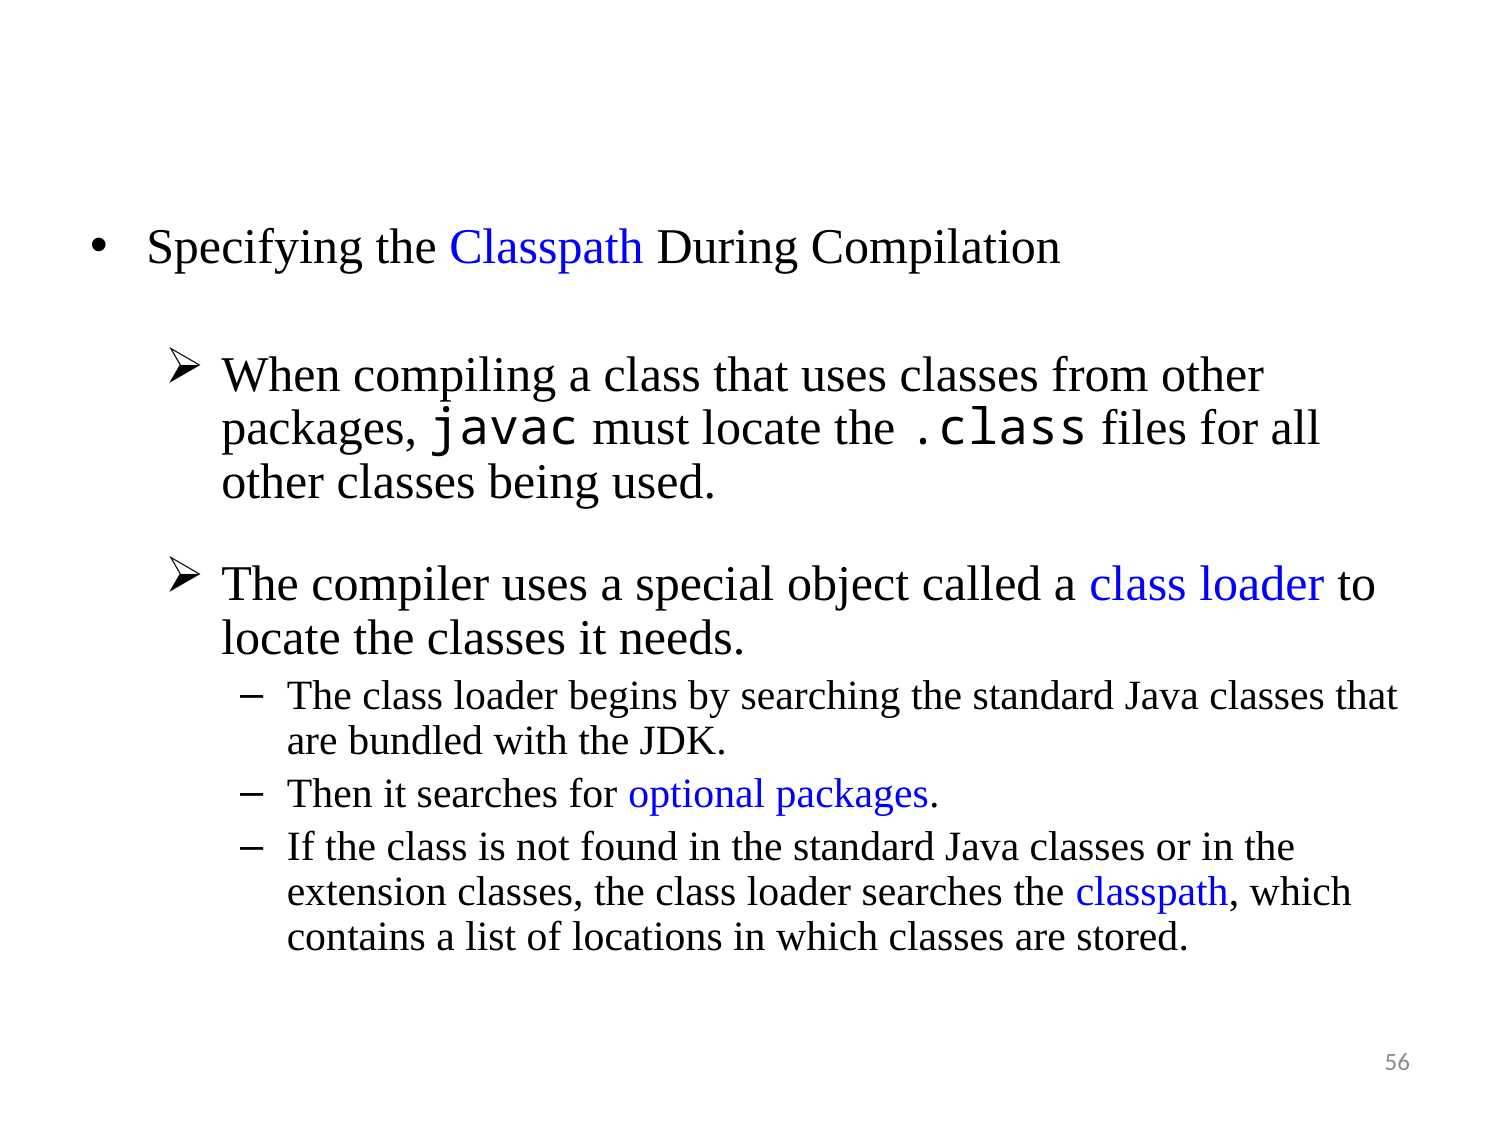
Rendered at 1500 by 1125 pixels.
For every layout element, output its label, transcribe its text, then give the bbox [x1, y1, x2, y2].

slide_number 56 [1074, 1038, 1425, 1091]
text_box Specifying the Classpath During Compilation When compiling a class that uses classes from other packages, javac must locate the .class files for all other classes being used. The compiler uses a special object called a class loader to locate the classes it needs. The class loader begins by searching the standard Java classes that are bundled with the JDK. Then it searches for optional packages. If the class is not found in the standard Java classes or in the extension classes, the class loader searches the classpath, which contains a list of locations in which classes are stored. [74, 212, 1425, 1038]
